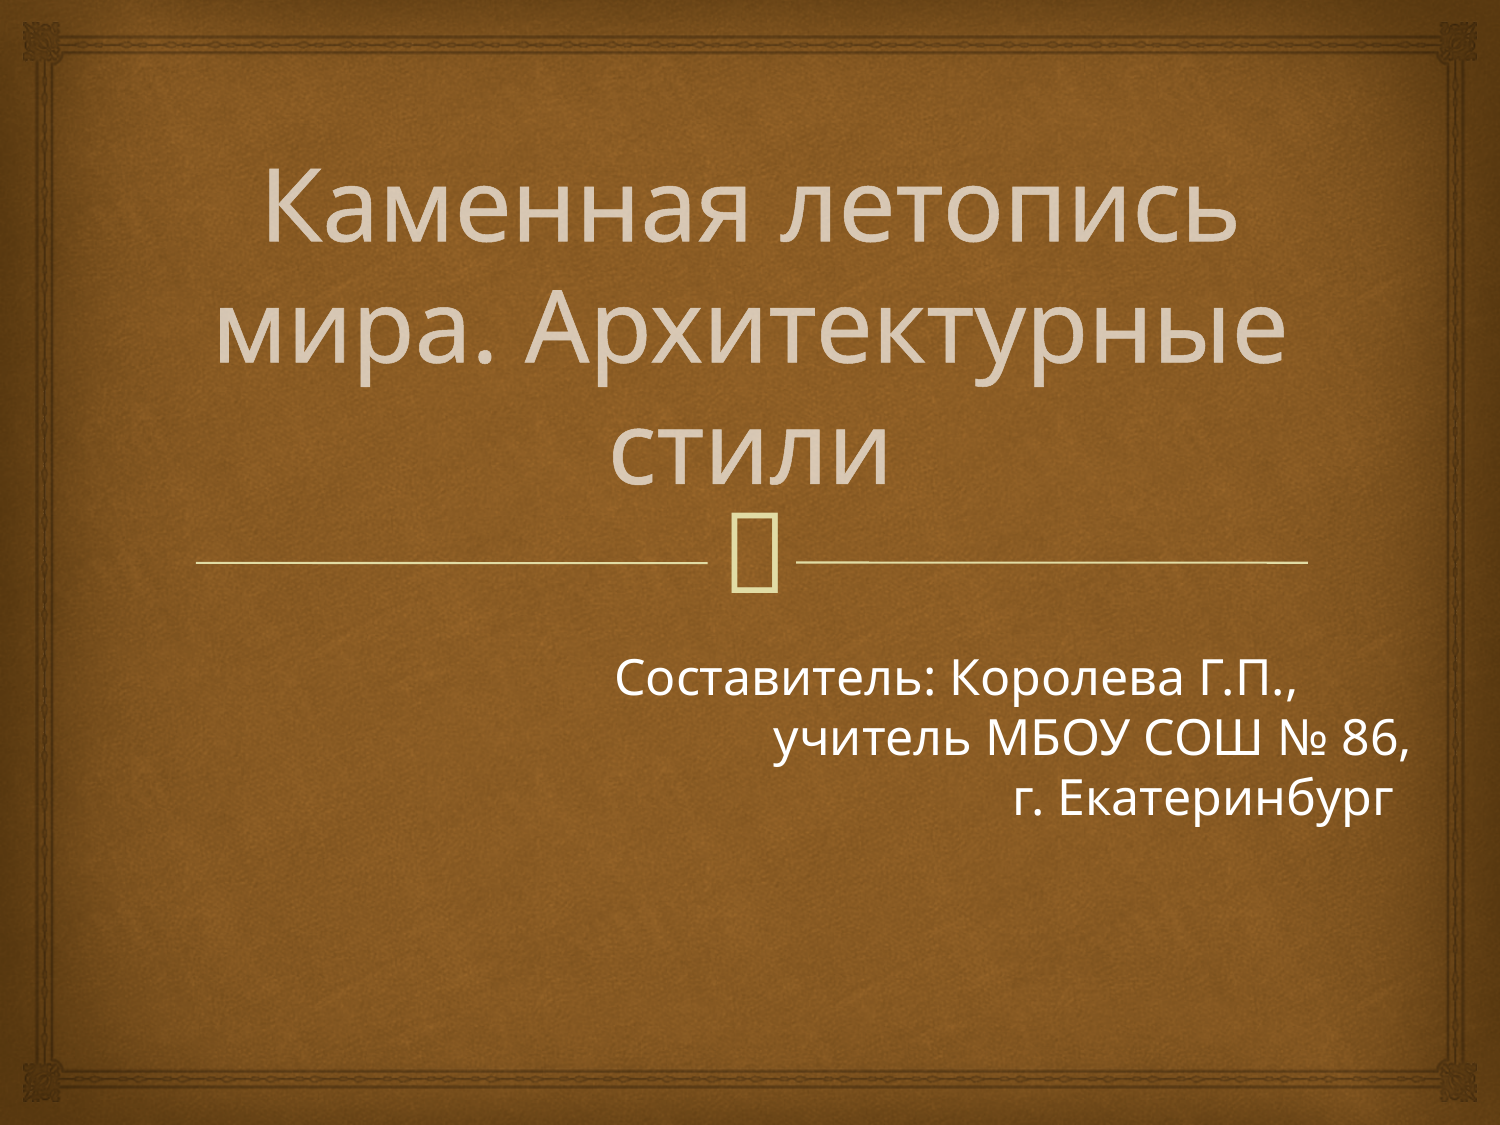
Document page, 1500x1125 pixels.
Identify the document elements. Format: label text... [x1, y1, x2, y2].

title Каменная летопись мира. Архитектурные стили [194, 125, 1306, 512]
picture [0, 0, 1500, 1125]
subtitle Составитель: Королева Г.П., учитель МБОУ СОШ № 86, г. Екатеринбург [596, 637, 1447, 925]
